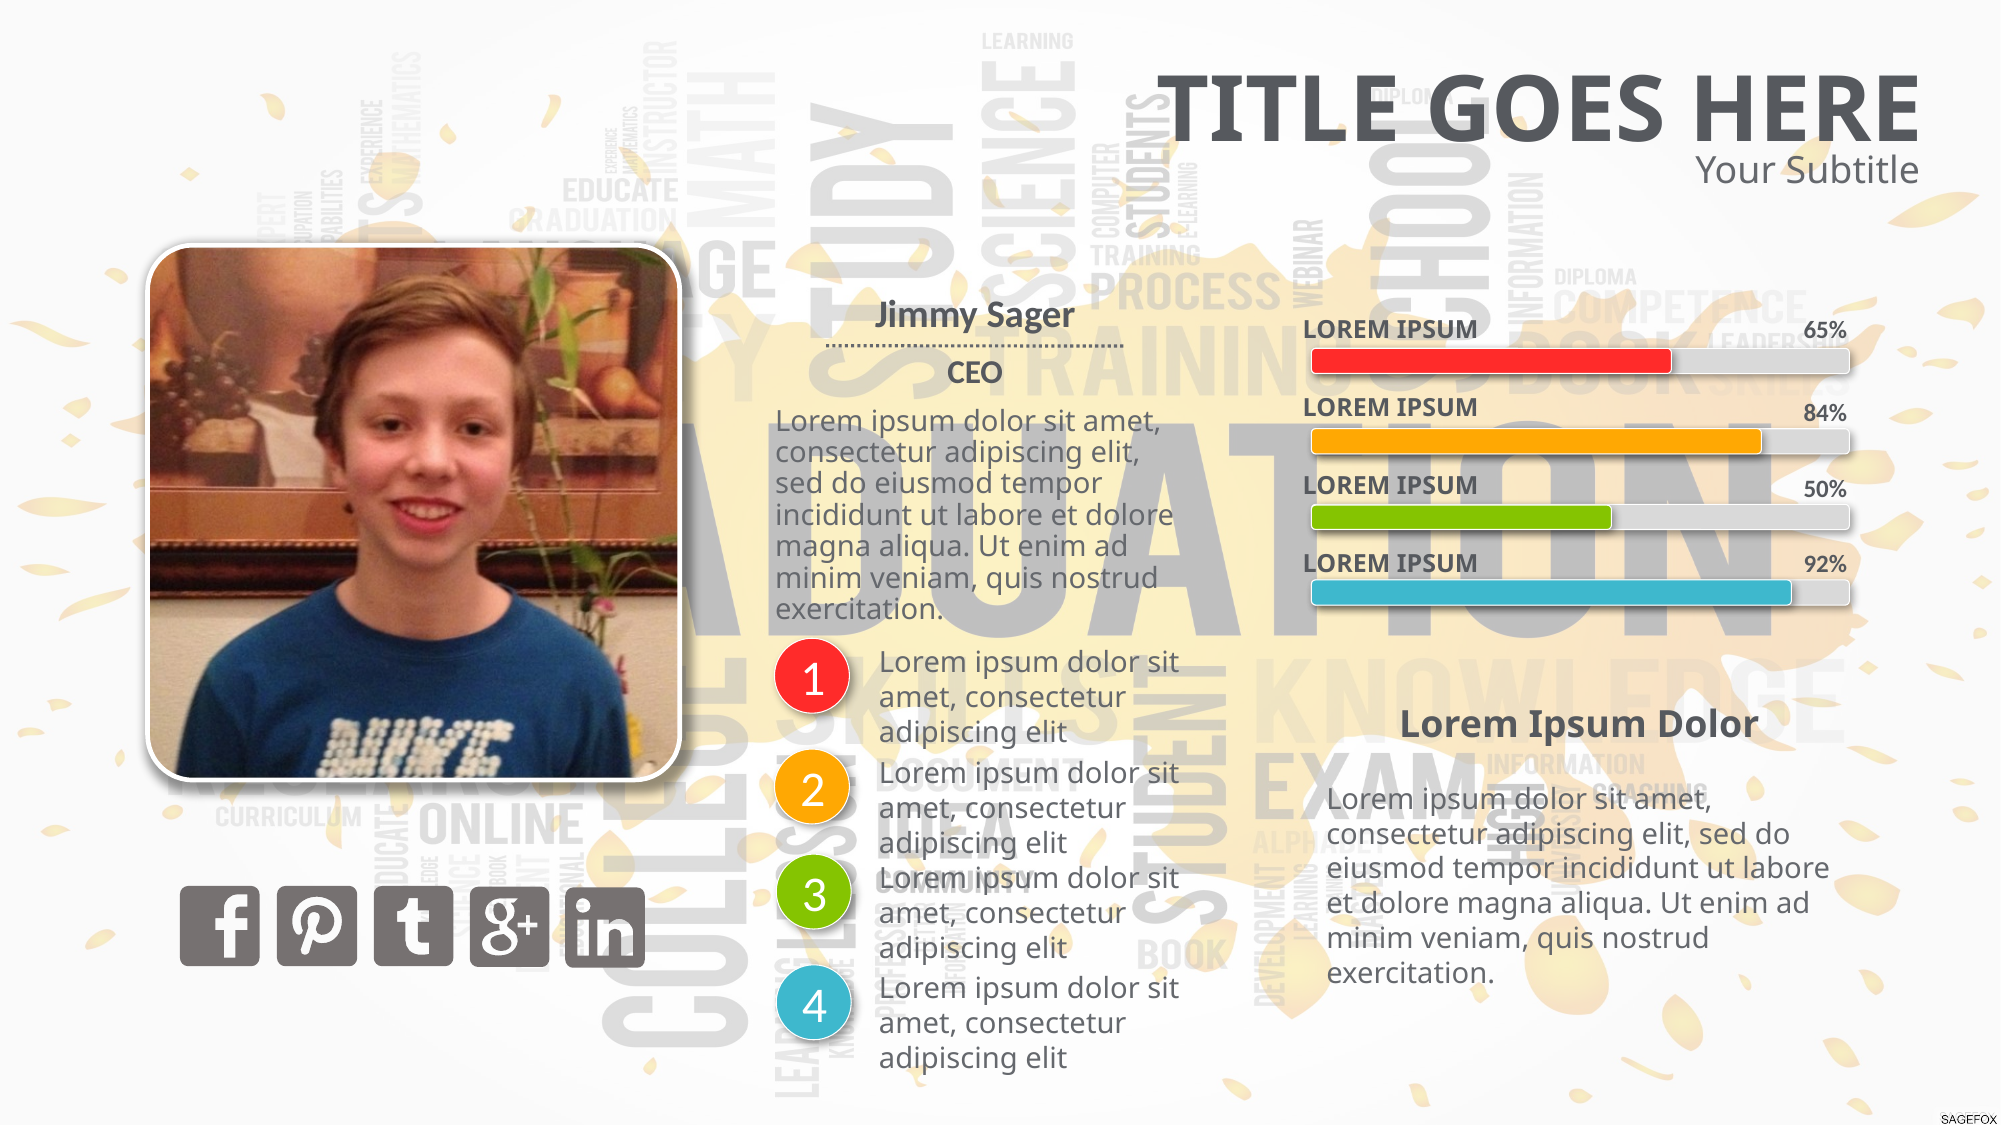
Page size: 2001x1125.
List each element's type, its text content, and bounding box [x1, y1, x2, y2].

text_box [1311, 312, 1850, 374]
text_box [1311, 547, 1850, 606]
text_box Lorem ipsum dolor sit amet, consectetur adipiscing elit [868, 854, 1244, 964]
text_box 1 [773, 637, 851, 715]
text_box Lorem ipsum dolor sit amet, consectetur adipiscing elit [868, 748, 1244, 854]
text_box CEO [800, 351, 1151, 394]
text_box Jimmy Sager [800, 294, 1151, 337]
text_box 3 [775, 853, 853, 931]
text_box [1311, 391, 1850, 454]
text_box 4 [775, 963, 853, 1041]
picture [147, 245, 680, 780]
text_box Lorem ipsum dolor sit amet, consectetur adipiscing elit, sed do eiusmod tempor incididunt ut labore et dolore magna aliqua. Ut enim ad minim veniam, quis nostrud exercitation. [775, 405, 1181, 631]
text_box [179, 885, 645, 968]
text_box Lorem ipsum dolor sit amet, consectetur adipiscing elit [868, 964, 1244, 1080]
picture [1938, 1114, 1999, 1125]
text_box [1311, 469, 1850, 530]
text_box Lorem ipsum dolor sit amet, consectetur adipiscing elit [868, 638, 1244, 748]
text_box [1035, 42, 1939, 199]
text_box 2 [773, 747, 851, 826]
text_box Lorem Ipsum Dolor Lorem ipsum dolor sit amet, consectetur adipiscing elit, sed do eiusmod tempor incididunt ut labore et dolore magna aliqua. Ut enim ad minim veniam, quis nostrud exercitation. [1311, 692, 1848, 998]
